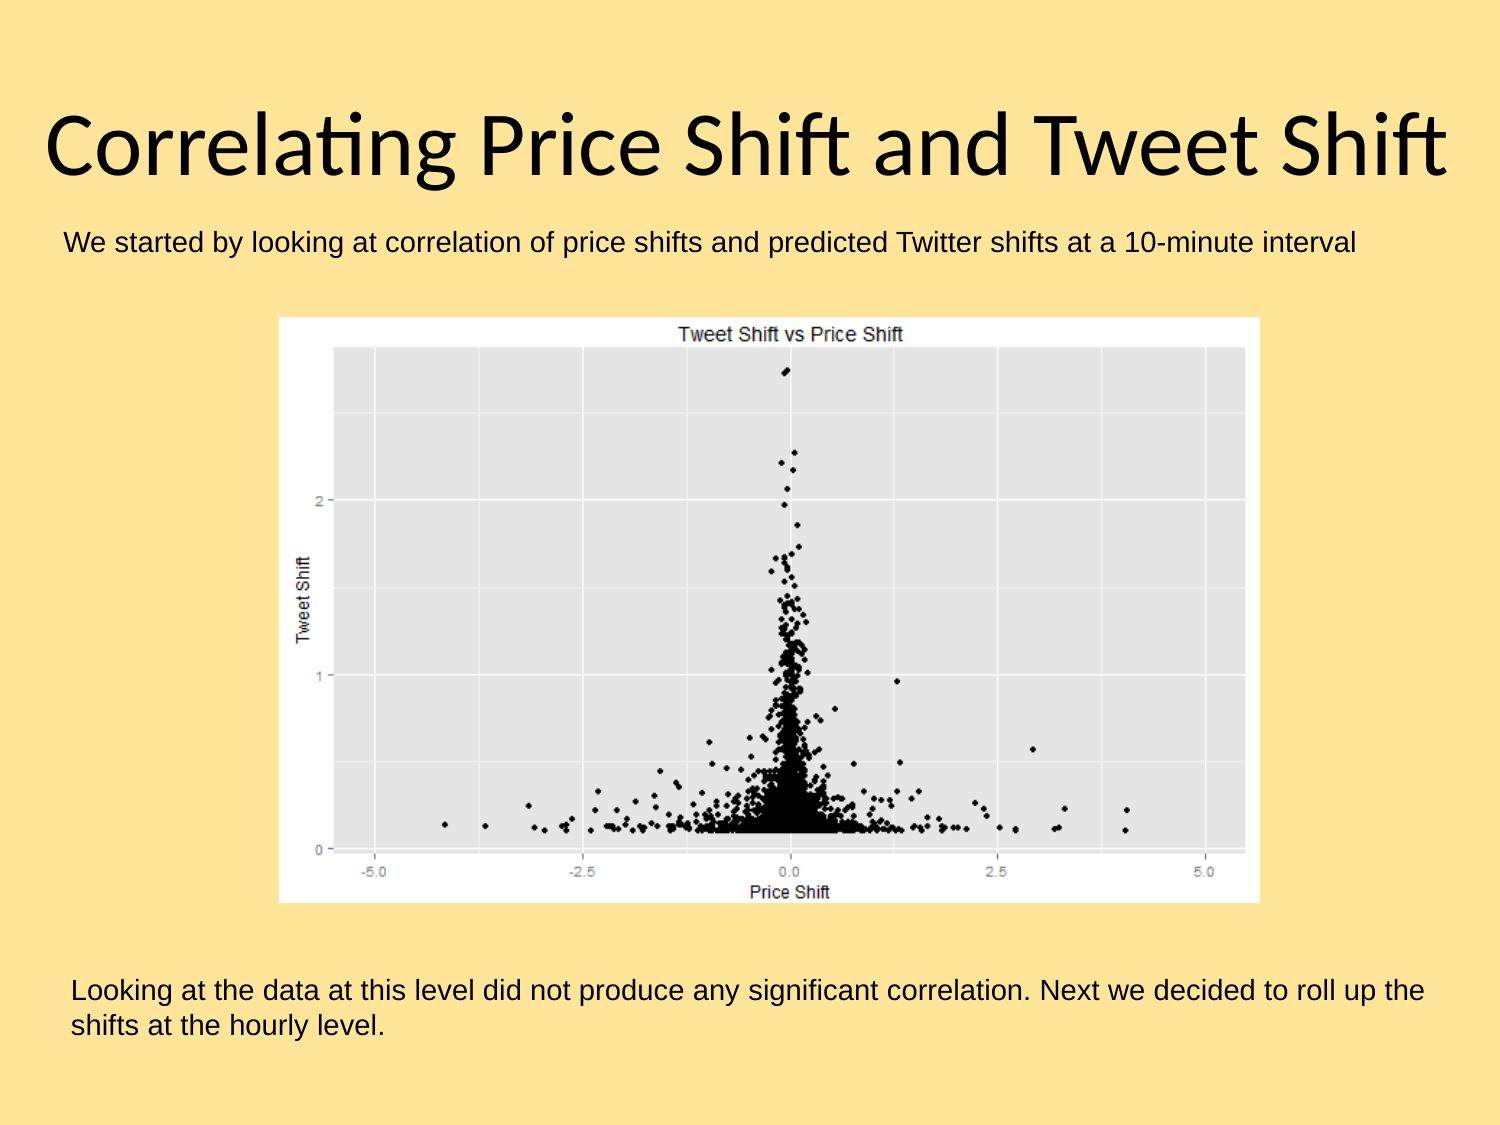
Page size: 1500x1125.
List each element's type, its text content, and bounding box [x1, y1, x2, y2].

text_box Looking at the data at this level did not produce any significant correlation. Next we decided to roll up the shifts at the hourly level. [55, 956, 1460, 1044]
picture [279, 317, 1261, 903]
text_box We started by looking at correlation of price shifts and predicted Twitter shifts at a 10-minute interval [48, 207, 1452, 296]
title Correlating Price Shift and Tweet Shift [9, 45, 1488, 233]
